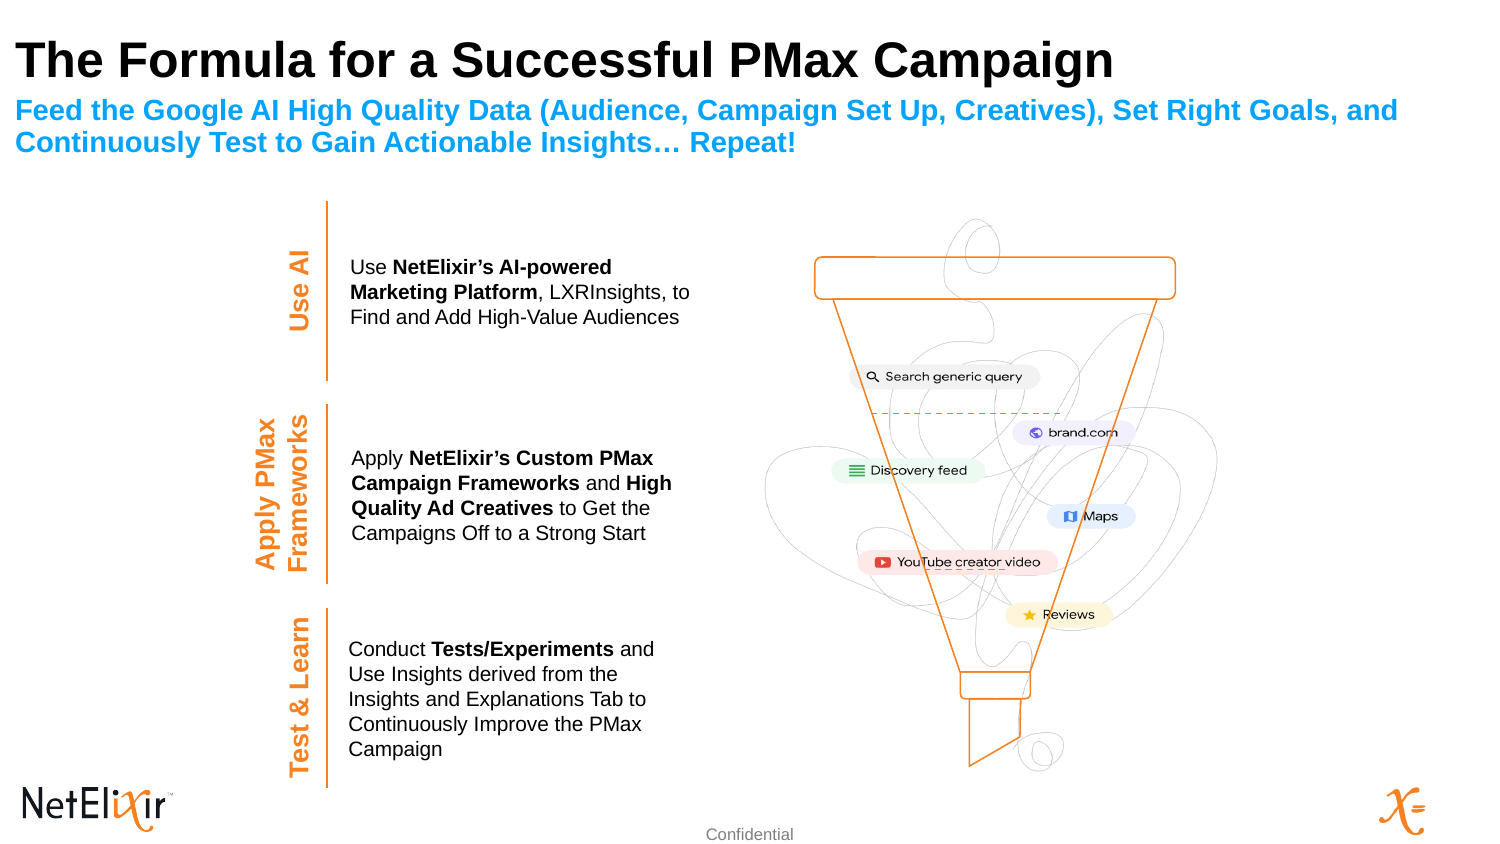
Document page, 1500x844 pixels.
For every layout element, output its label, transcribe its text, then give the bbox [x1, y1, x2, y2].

picture [22, 787, 173, 832]
list Feed the Google AI High Quality Data (Audience, Campaign Set Up, Creatives), Set Right Goals, and Continuously Test to Gain Actionable Insights… Repeat! [0, 88, 1500, 131]
picture [1348, 757, 1456, 844]
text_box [239, 190, 720, 799]
title The Formula for a Successful PMax Campaign [0, 0, 1500, 88]
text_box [747, 204, 1243, 785]
